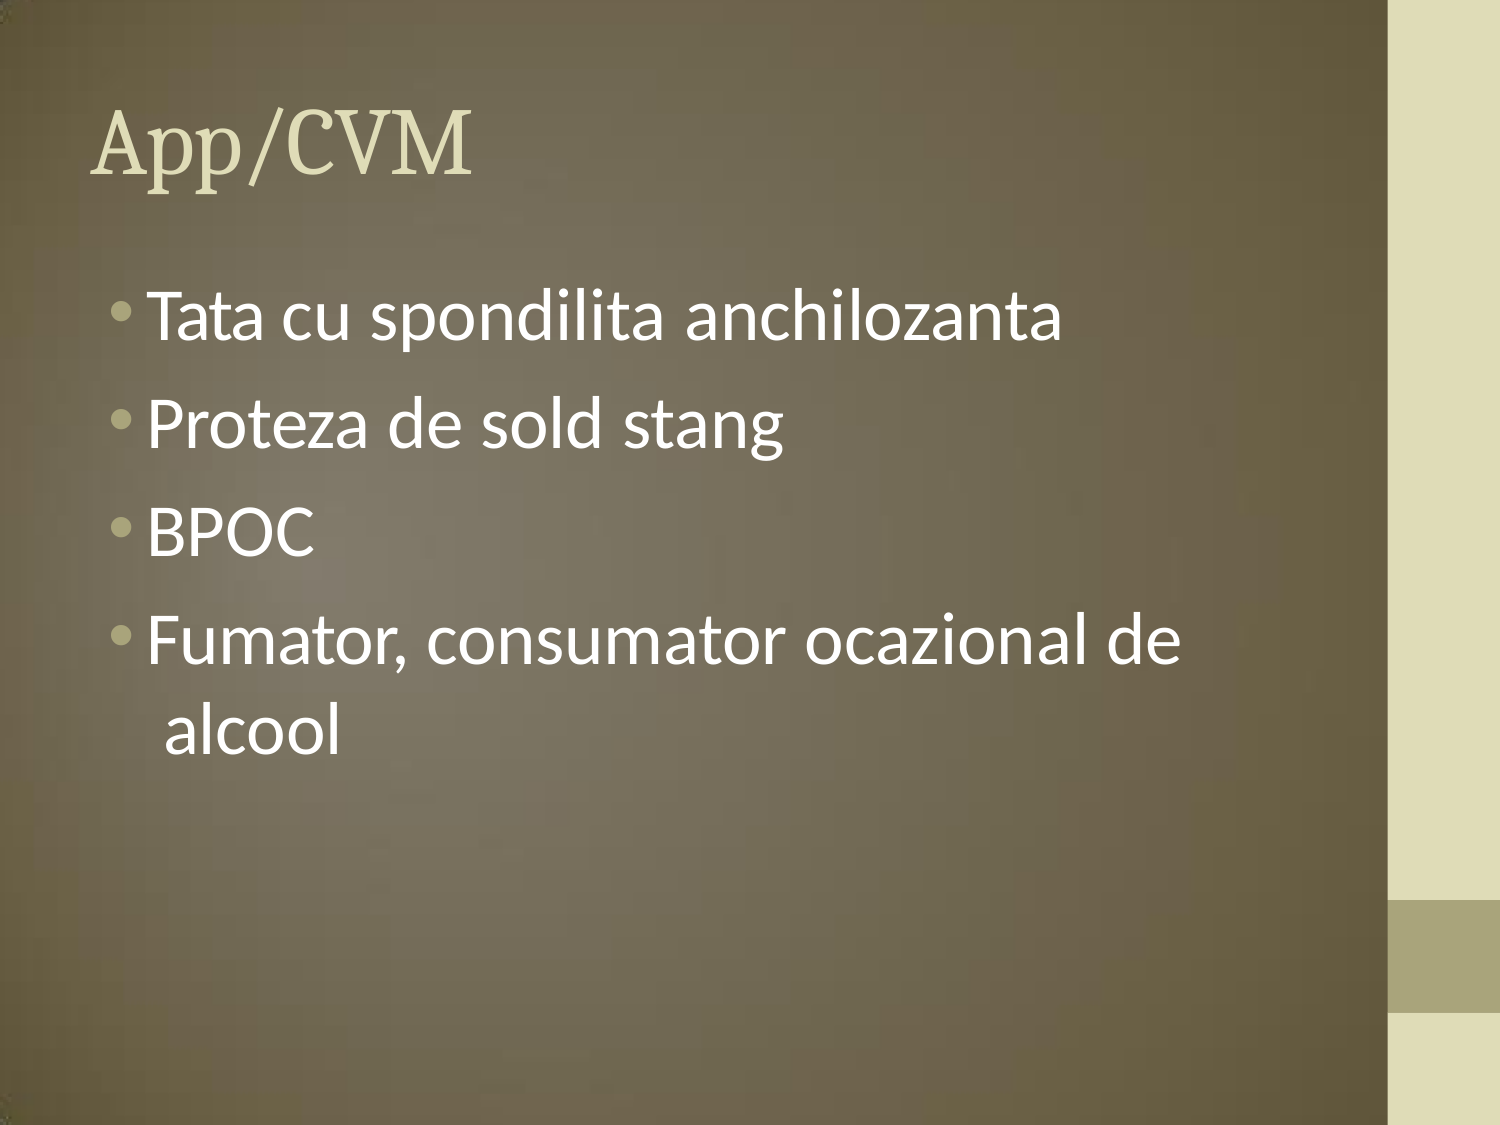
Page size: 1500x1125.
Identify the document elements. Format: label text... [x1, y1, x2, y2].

title App/CVM [87, 76, 483, 267]
text_box Tata cu spondilita anchilozanta Proteza de sold stang BPOC Fumator, consumator ocazional de alcool [106, 245, 1197, 770]
picture [0, 0, 1387, 1125]
